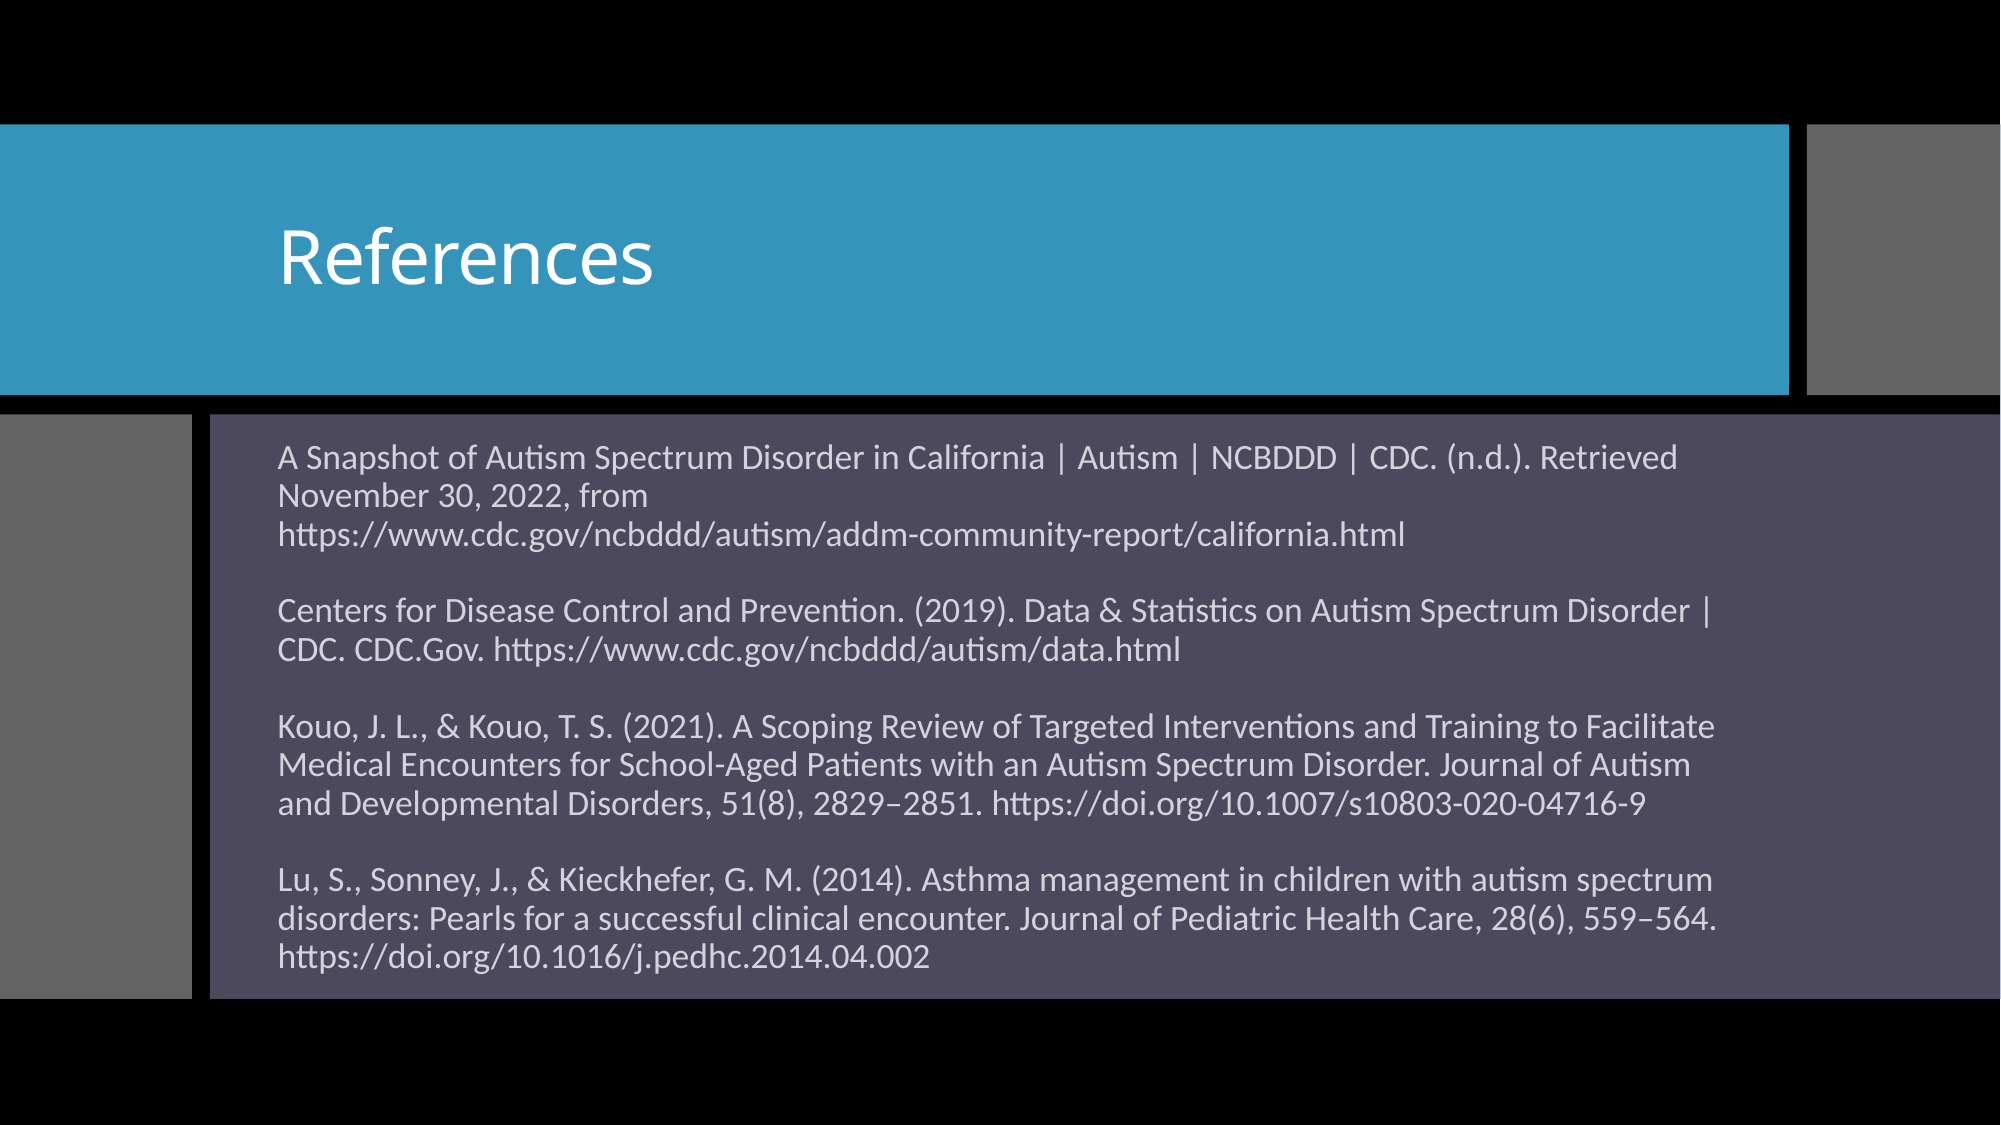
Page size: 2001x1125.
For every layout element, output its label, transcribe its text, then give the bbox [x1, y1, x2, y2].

list A Snapshot of Autism Spectrum Disorder in California | Autism | NCBDDD | CDC. (n.d.). Retrieved November 30, 2022, from https://www.cdc.gov/ncbddd/autism/addm-community-report/california.html Centers for Disease Control and Prevention. (2019). Data & Statistics on Autism Spectrum Disorder | CDC. CDC.Gov. https://www.cdc.gov/ncbddd/autism/data.html Kouo, J. L., & Kouo, T. S. (2021). A Scoping Review of Targeted Interventions and Training to Facilitate Medical Encounters for School-Aged Patients with an Autism Spectrum Disorder. Journal of Autism and Developmental Disorders, 51(8), 2829–2851. https://doi.org/10.1007/s10803-020-04716-9 Lu, S., Sonney, J., & Kieckhefer, G. M. (2014). Asthma management in children with autism spectrum disorders: Pearls for a successful clinical encounter. Journal of Pediatric Health Care, 28(6), 559–564. https://doi.org/10.1016/j.pedhc.2014.04.002 [262, 415, 1737, 999]
text_box [0, 124, 1790, 396]
text_box [0, 0, 2000, 1125]
text_box [0, 414, 193, 1000]
text_box [209, 414, 2000, 1000]
text_box [1806, 124, 2000, 396]
title References [262, 178, 1737, 343]
